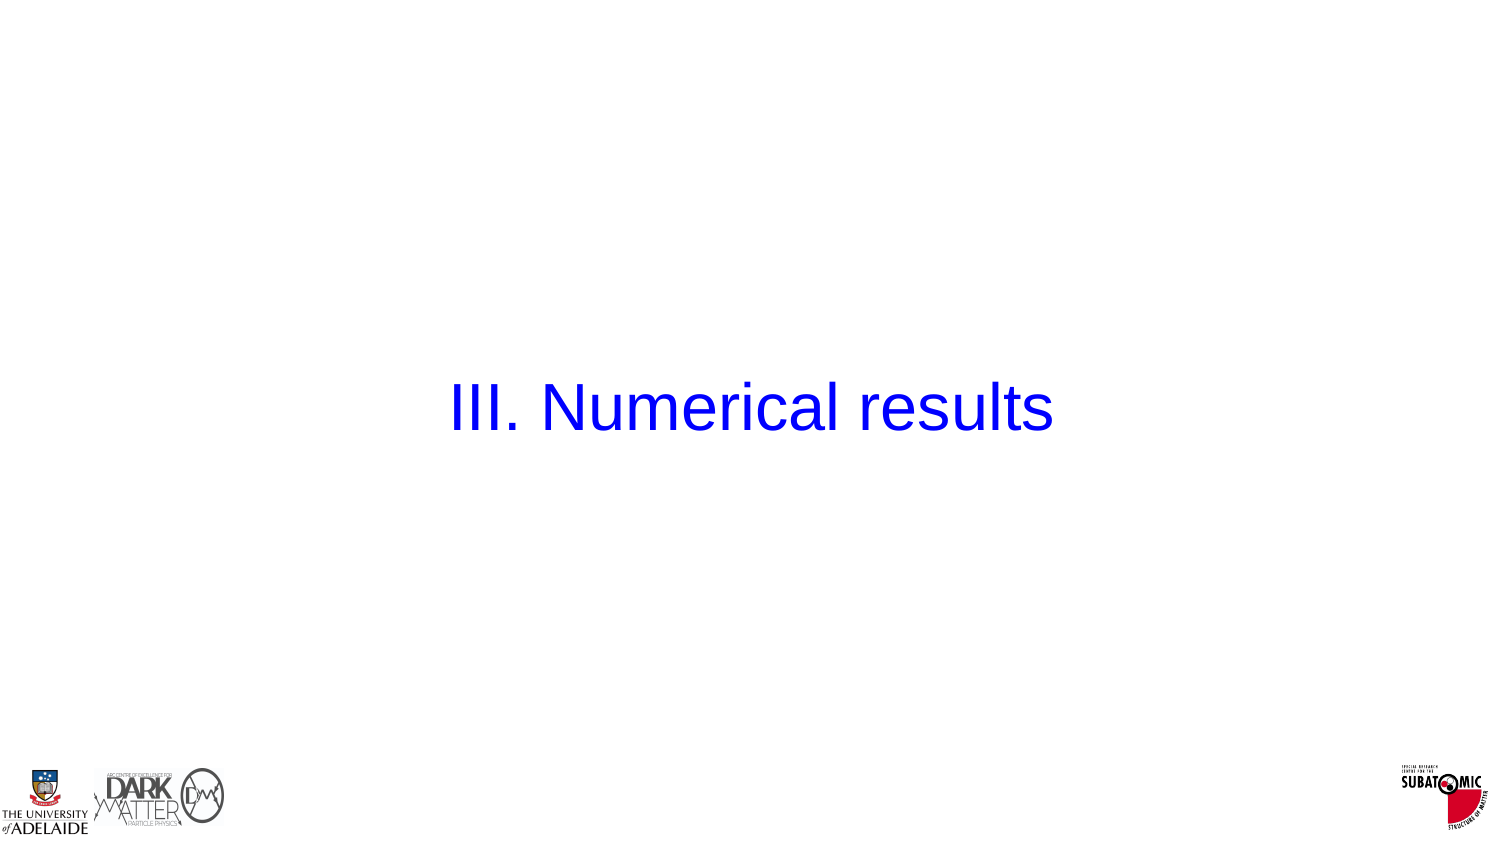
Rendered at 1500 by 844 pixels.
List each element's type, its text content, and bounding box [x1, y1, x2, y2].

picture [1399, 762, 1490, 832]
text_box III. Numerical results [51, 319, 1449, 459]
picture [0, 768, 90, 836]
picture [94, 768, 224, 826]
